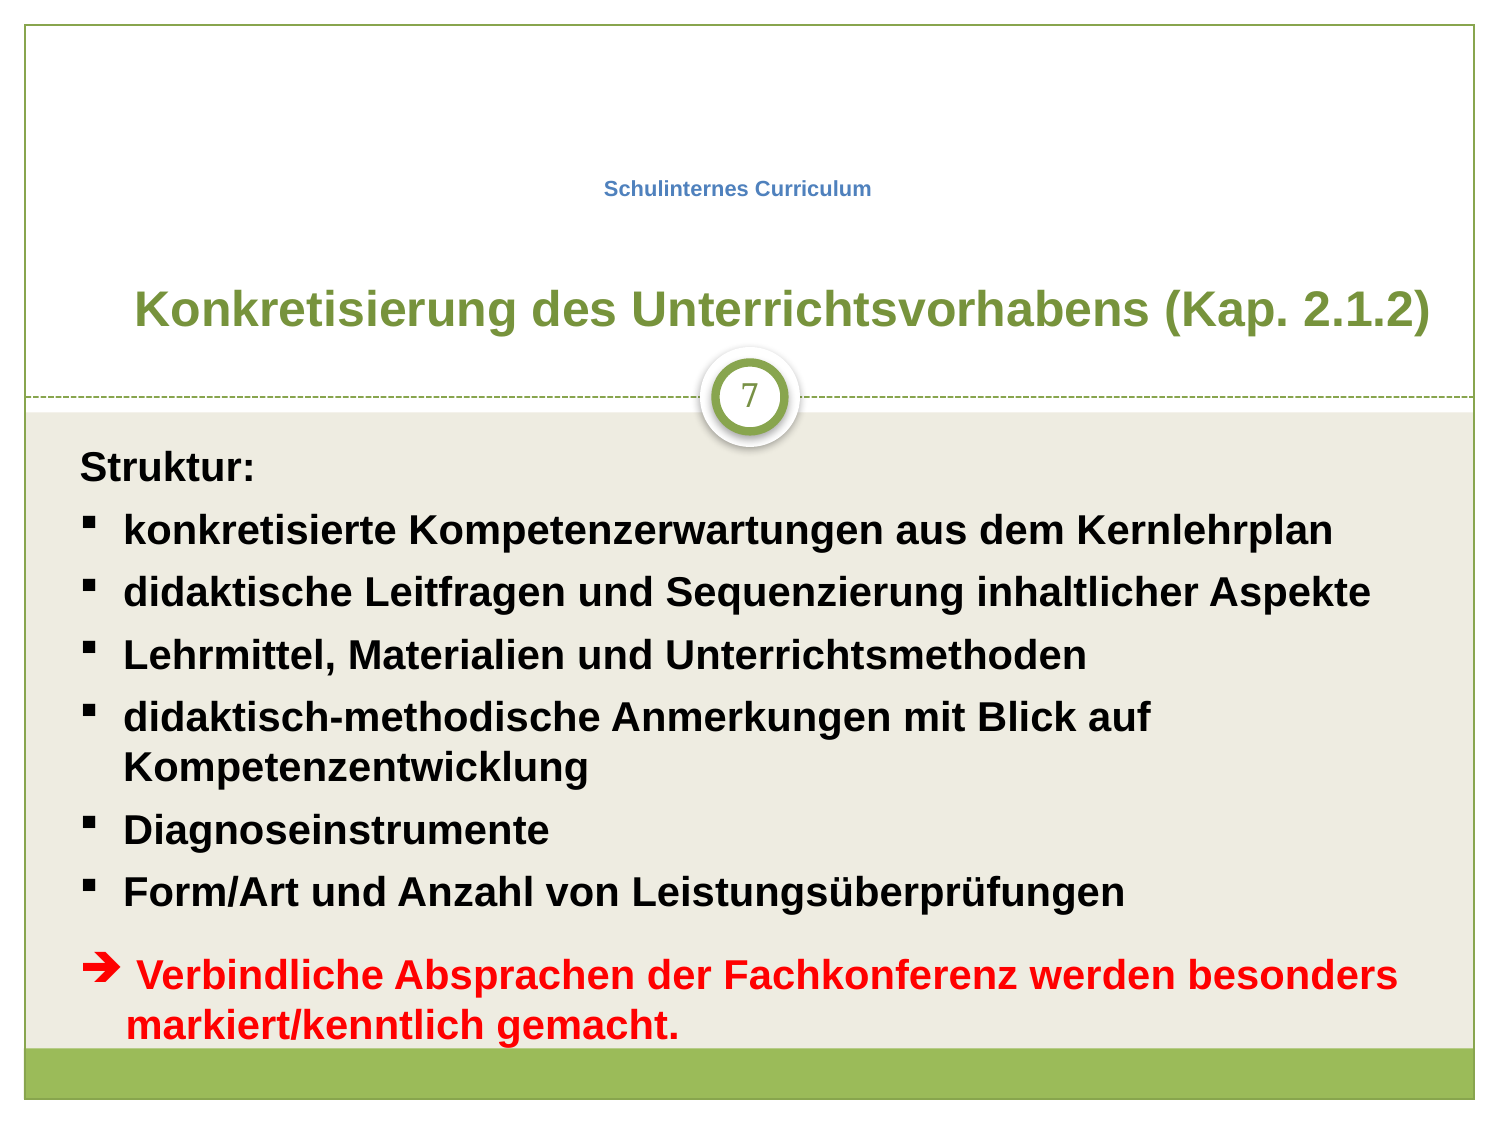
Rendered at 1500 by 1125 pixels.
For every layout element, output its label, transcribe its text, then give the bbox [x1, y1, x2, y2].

slide_number 7 [712, 360, 788, 434]
text_box Struktur: konkretisierte Kompetenzerwartungen aus dem Kernlehrplan didaktische Leitfragen und Sequenzierung inhaltlicher Aspekte Lehrmittel, Materialien und Unterrichtsmethoden didaktisch-methodische Anmerkungen mit Blick auf Kompetenzentwicklung Diagnoseinstrumente Form/Art und Anzahl von Leistungsüberprüfungen Verbindliche Absprachen der Fachkonferenz werden besonders markiert/kenntlich gemacht. [64, 432, 1447, 1125]
text_box Konkretisierung des Unterrichtsvorhabens (Kap. 2.1.2) [64, 269, 1447, 345]
title Schulinternes Curriculum [100, 113, 1376, 209]
